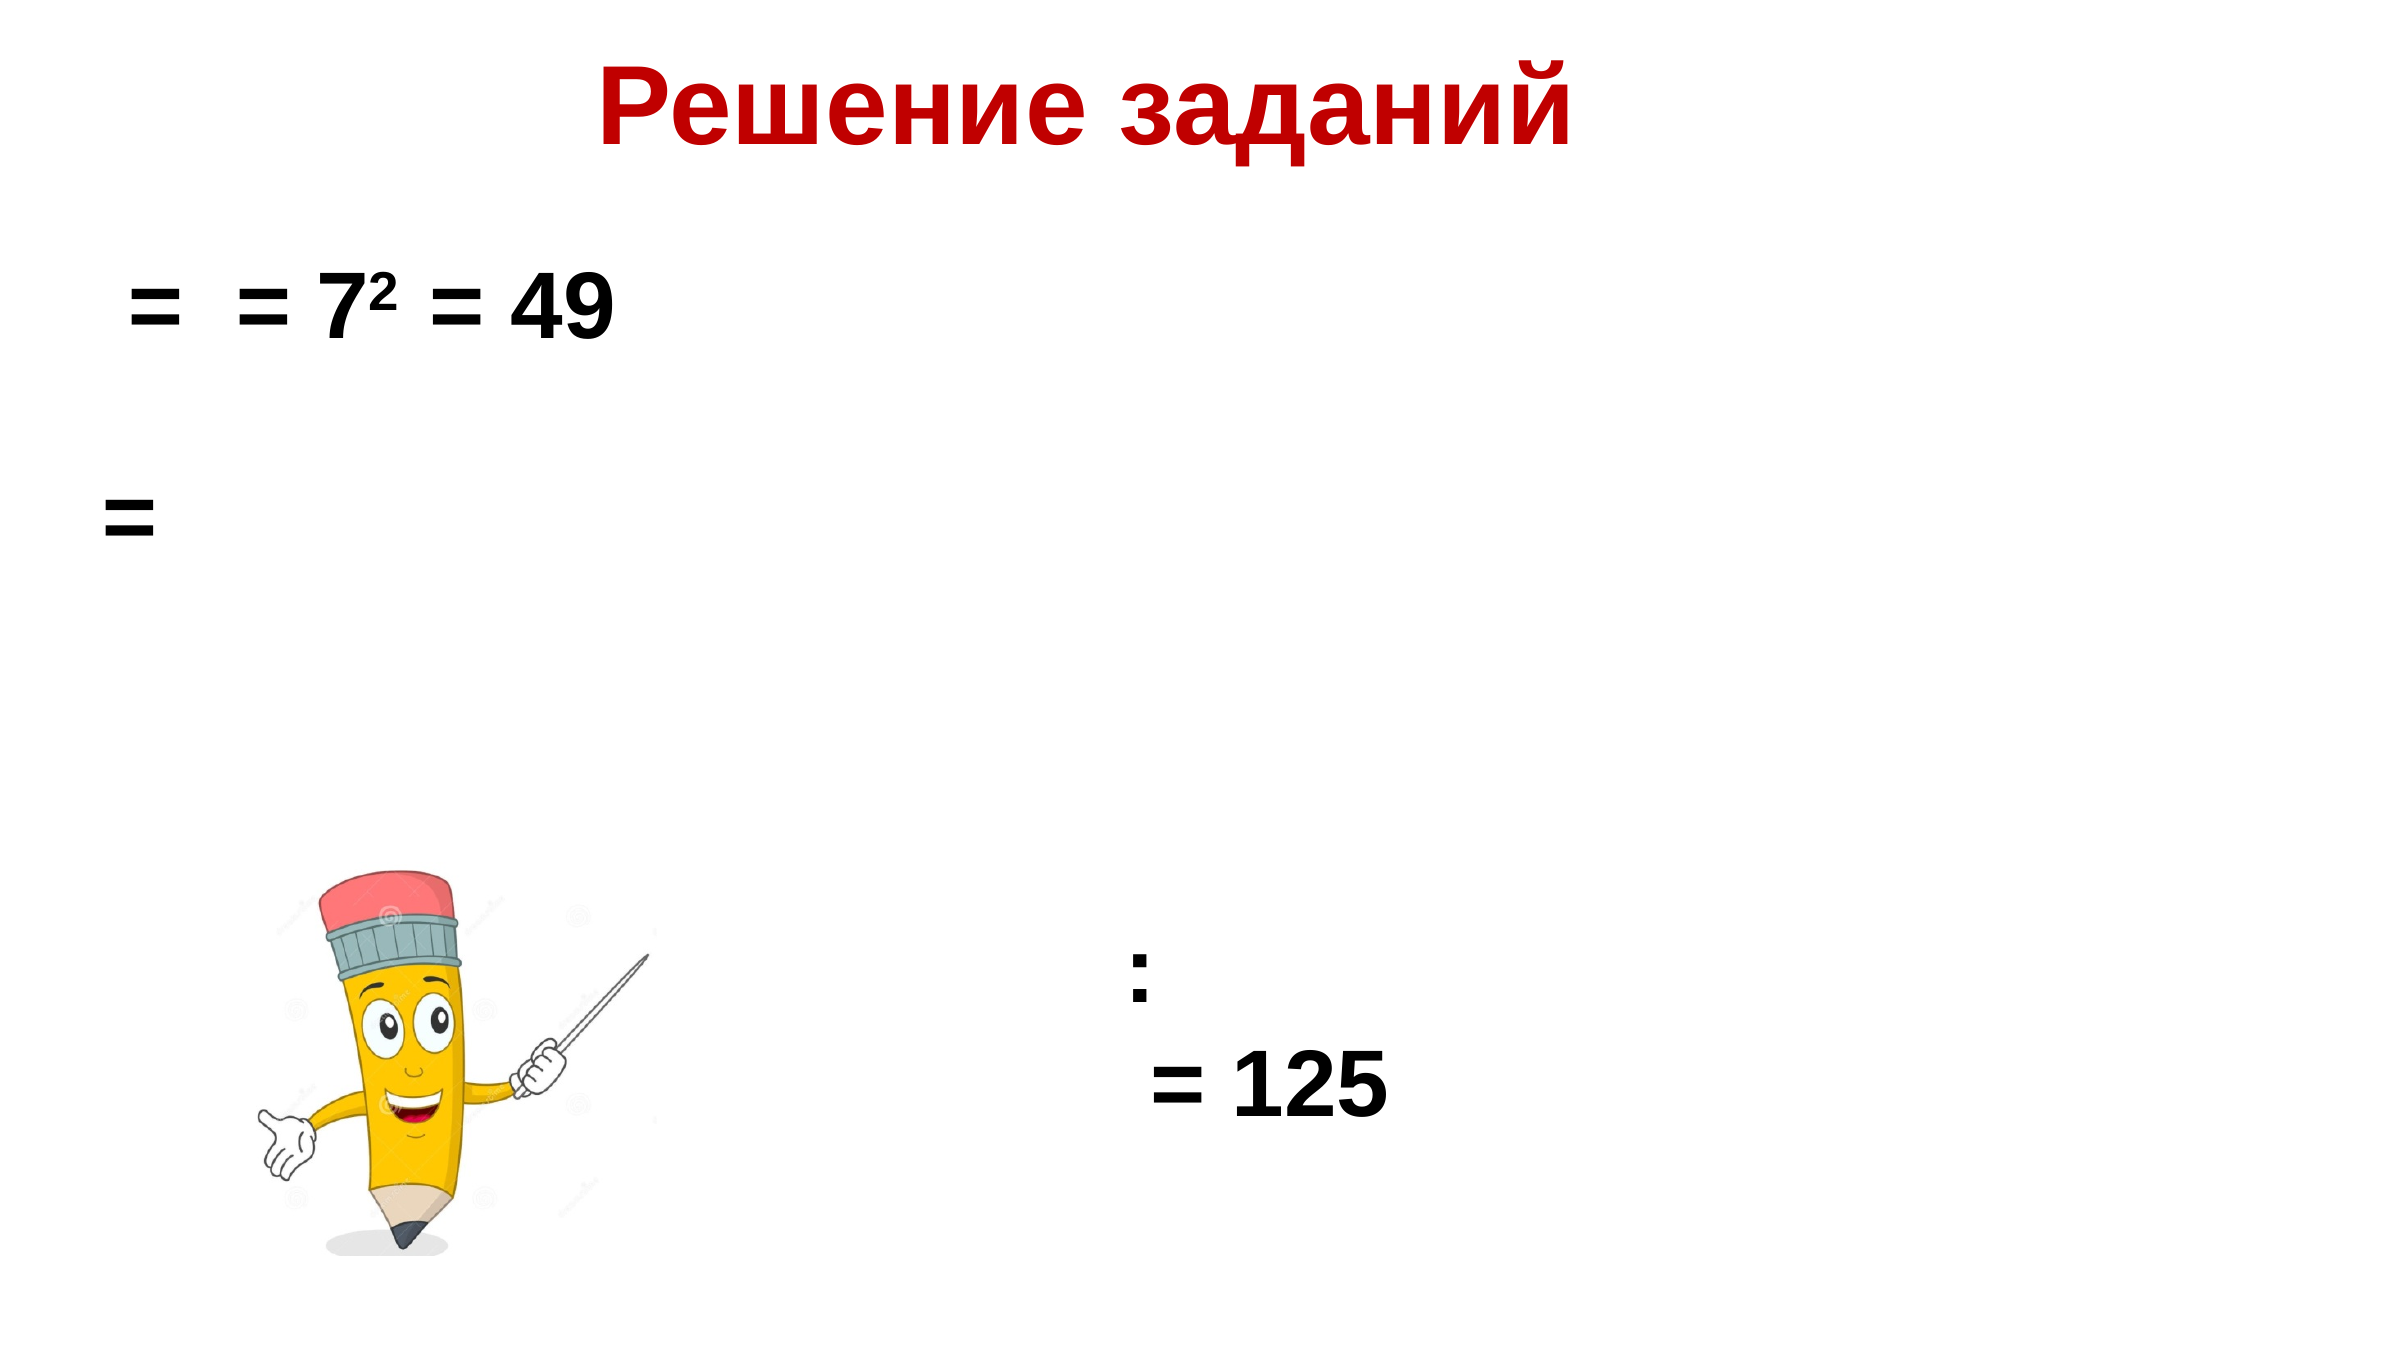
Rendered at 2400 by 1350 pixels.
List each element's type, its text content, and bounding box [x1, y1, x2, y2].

text_box Решение заданий [502, 13, 1703, 187]
picture [249, 862, 657, 1256]
